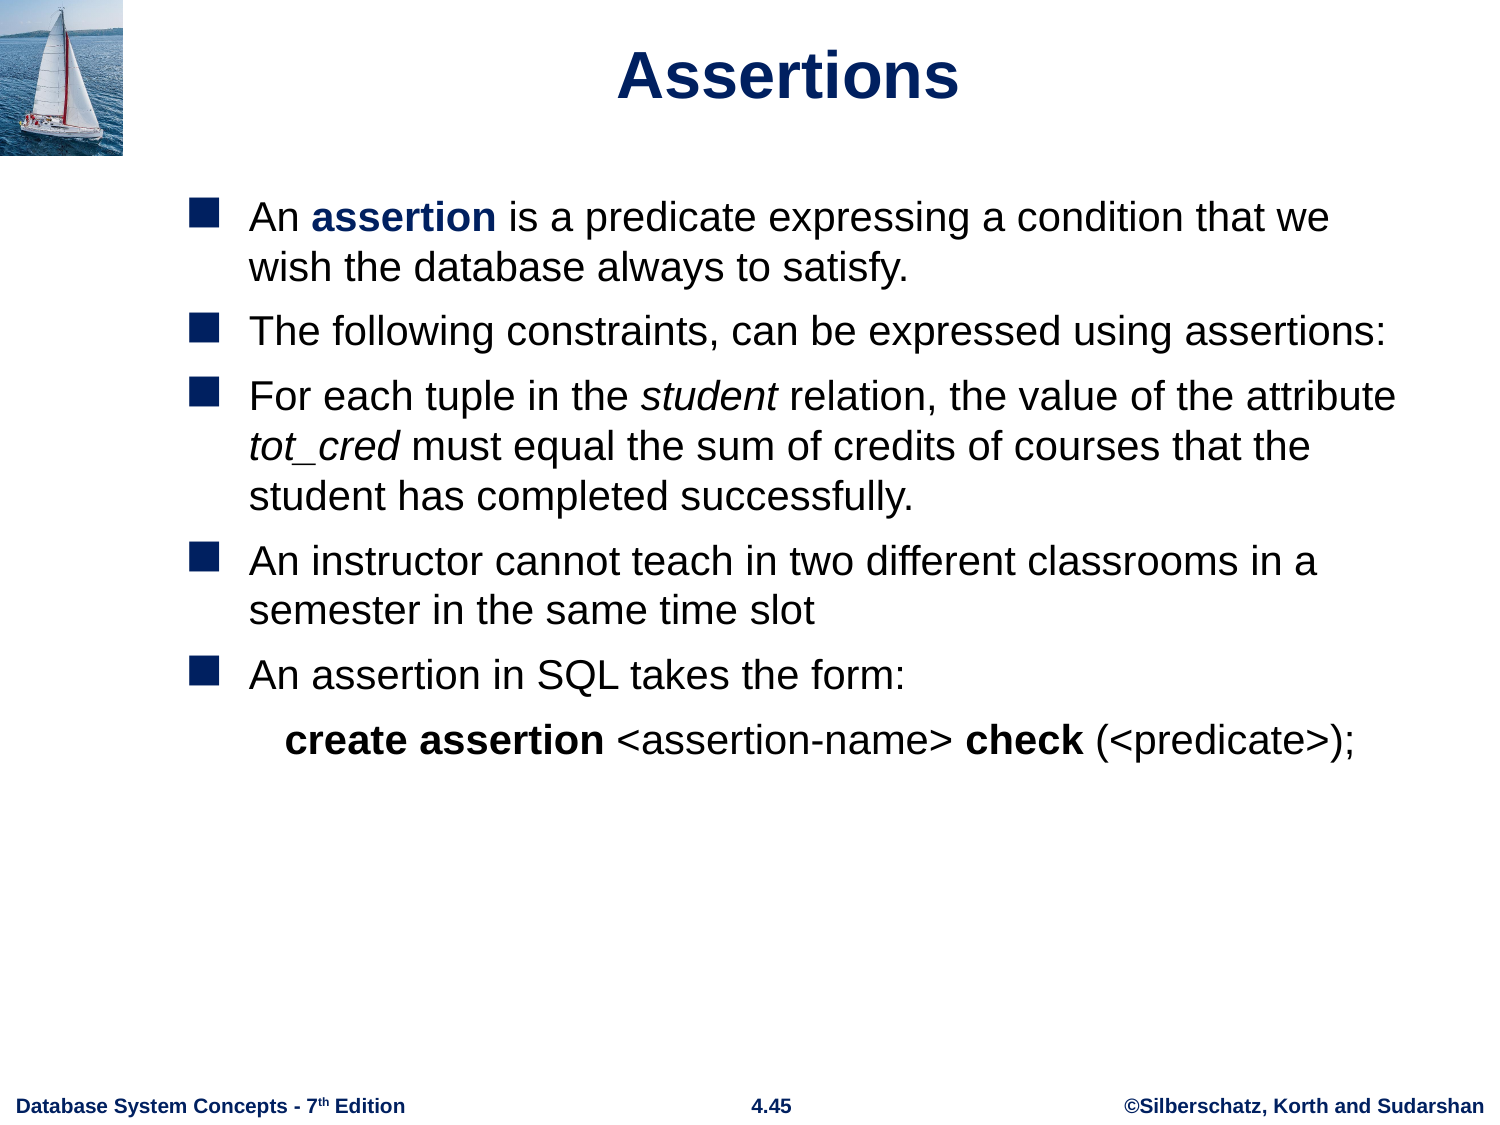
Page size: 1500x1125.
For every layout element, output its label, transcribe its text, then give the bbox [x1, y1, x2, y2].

list An assertion is a predicate expressing a condition that we wish the database always to satisfy. The following constraints, can be expressed using assertions: For each tuple in the student relation, the value of the attribute tot_cred must equal the sum of credits of courses that the student has completed successfully. An instructor cannot teach in two different classrooms in a semester in the same time slot An assertion in SQL takes the form: create assertion <assertion-name> check (<predicate>); [177, 182, 1418, 987]
title Assertions [125, 18, 1452, 120]
picture [0, 0, 123, 156]
